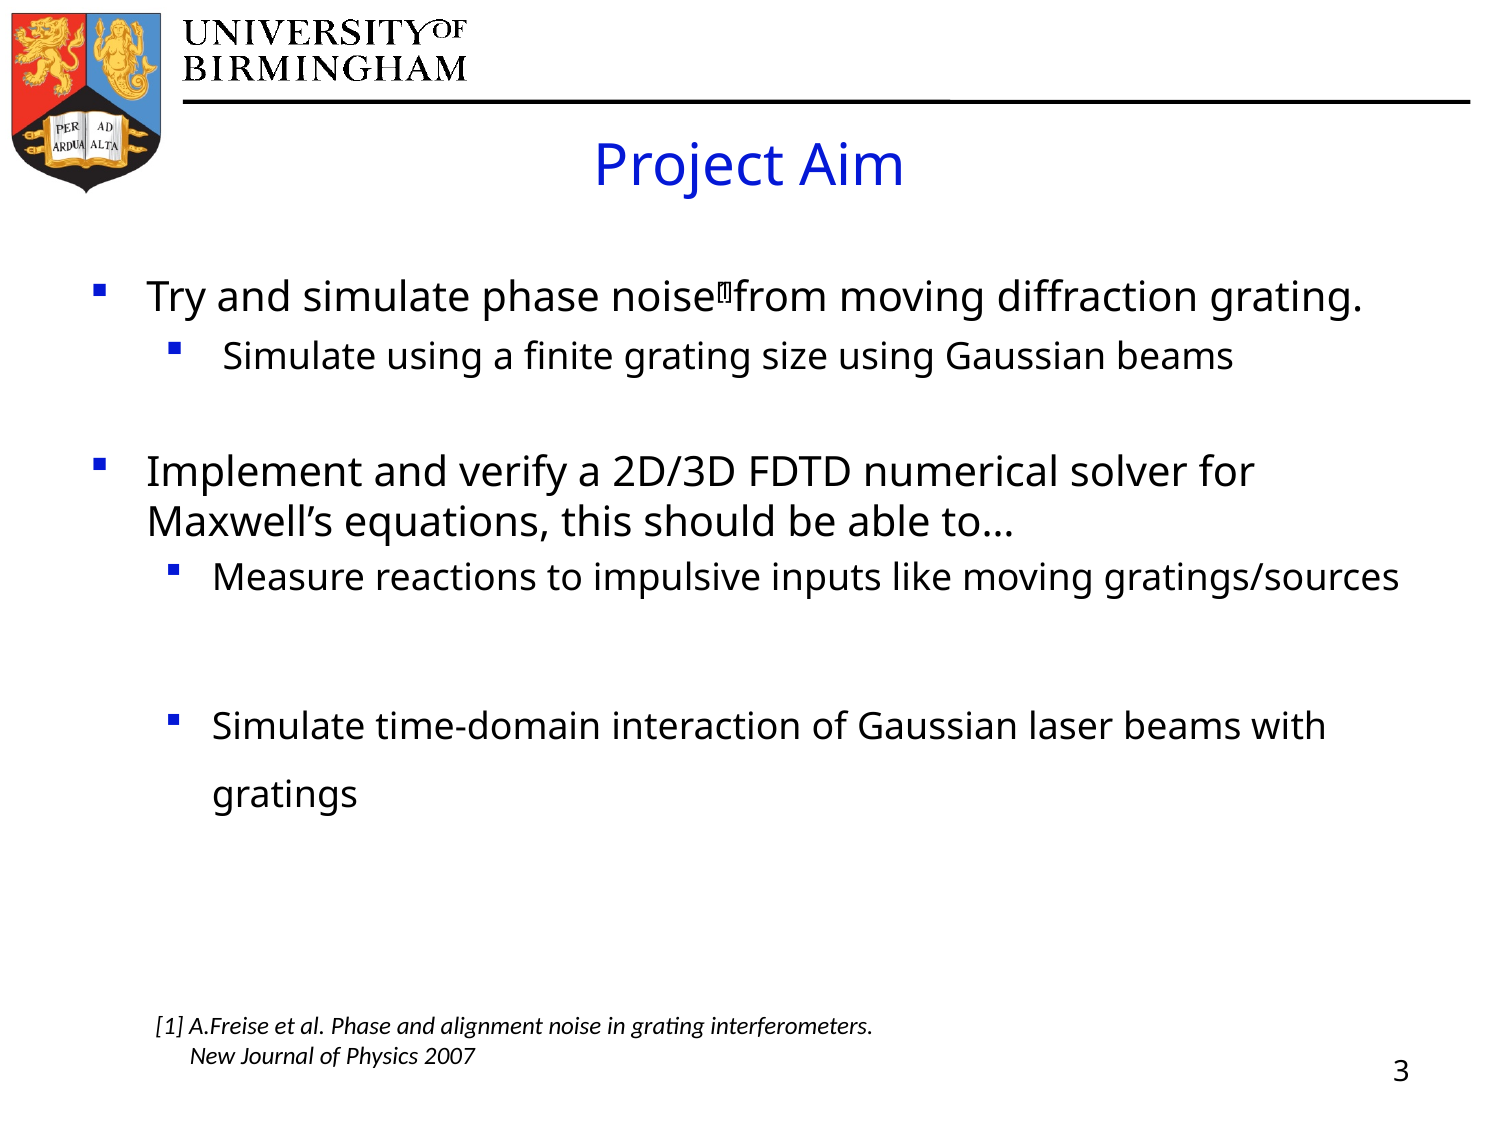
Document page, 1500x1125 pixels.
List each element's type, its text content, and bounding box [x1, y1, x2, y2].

list Try and simulate phase noise[1] from moving diffraction grating. Simulate using a finite grating size using Gaussian beams Implement and verify a 2D/3D FDTD numerical solver for Maxwell’s equations, this should be able to… Measure reactions to impulsive inputs like moving gratings/sources Simulate time-domain interaction of Gaussian laser beams with gratings [75, 262, 1425, 1005]
picture [182, 19, 467, 67]
picture [5, 7, 167, 197]
title Project Aim [75, 67, 1425, 256]
text_box [1] A.Freise et al. Phase and alignment noise in grating interferometers. New Journal of Physics 2007 [140, 1002, 1488, 1077]
slide_number 3 [1074, 1042, 1425, 1103]
